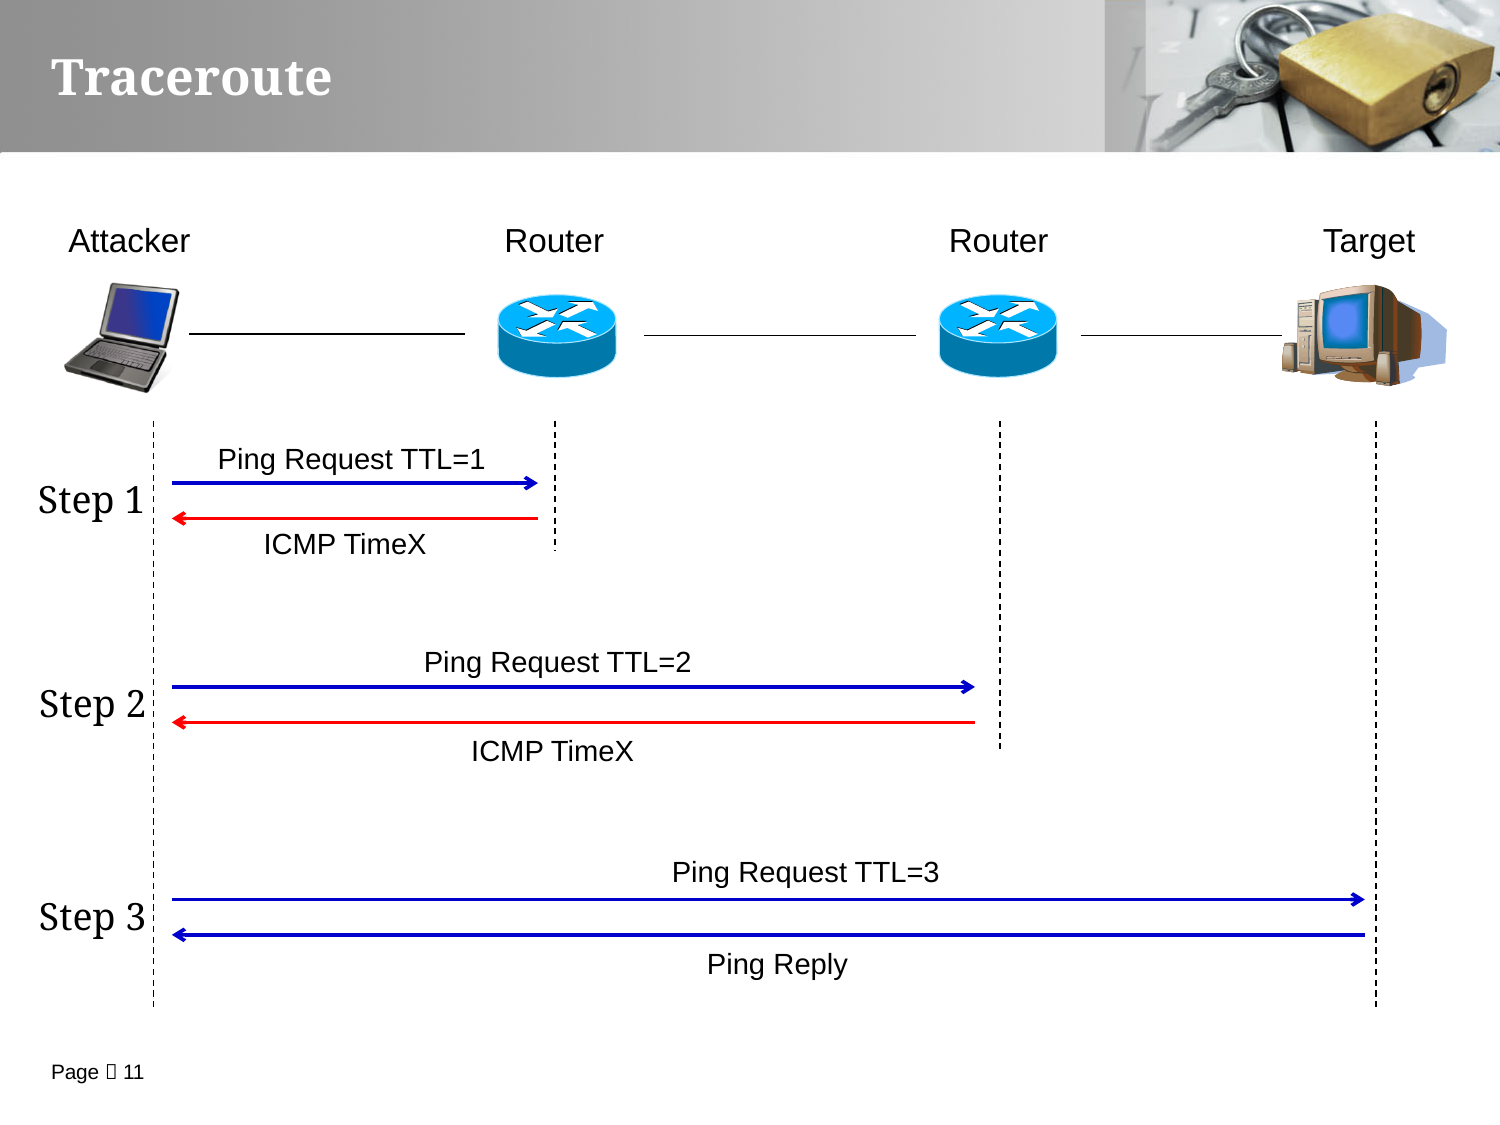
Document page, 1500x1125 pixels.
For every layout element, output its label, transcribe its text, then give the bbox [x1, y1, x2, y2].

text_box Step 2 [157, 673, 162, 733]
footer Page  11 [35, 1051, 257, 1093]
text_box ICMP TimeX [456, 731, 650, 775]
text_box Router [933, 211, 1064, 267]
title Traceroute [51, 18, 1081, 138]
text_box Step 3 [24, 885, 148, 946]
text_box Ping Request TTL=1 [202, 432, 501, 482]
text_box ICMP TimeX [248, 527, 442, 569]
text_box Step 3 [157, 885, 162, 946]
text_box Step 2 [24, 673, 148, 733]
text_box Ping Request TTL=3 [657, 846, 956, 896]
text_box Step 1 [157, 468, 161, 529]
picture [0, 0, 1500, 1125]
text_box Ping Reply [692, 944, 864, 988]
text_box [938, 294, 1058, 378]
text_box Attacker [53, 211, 206, 267]
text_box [497, 294, 617, 378]
text_box Router [489, 211, 620, 267]
text_box Target [1308, 211, 1431, 267]
text_box Ping Request TTL=2 [408, 636, 707, 686]
text_box Step 1 [23, 468, 148, 529]
